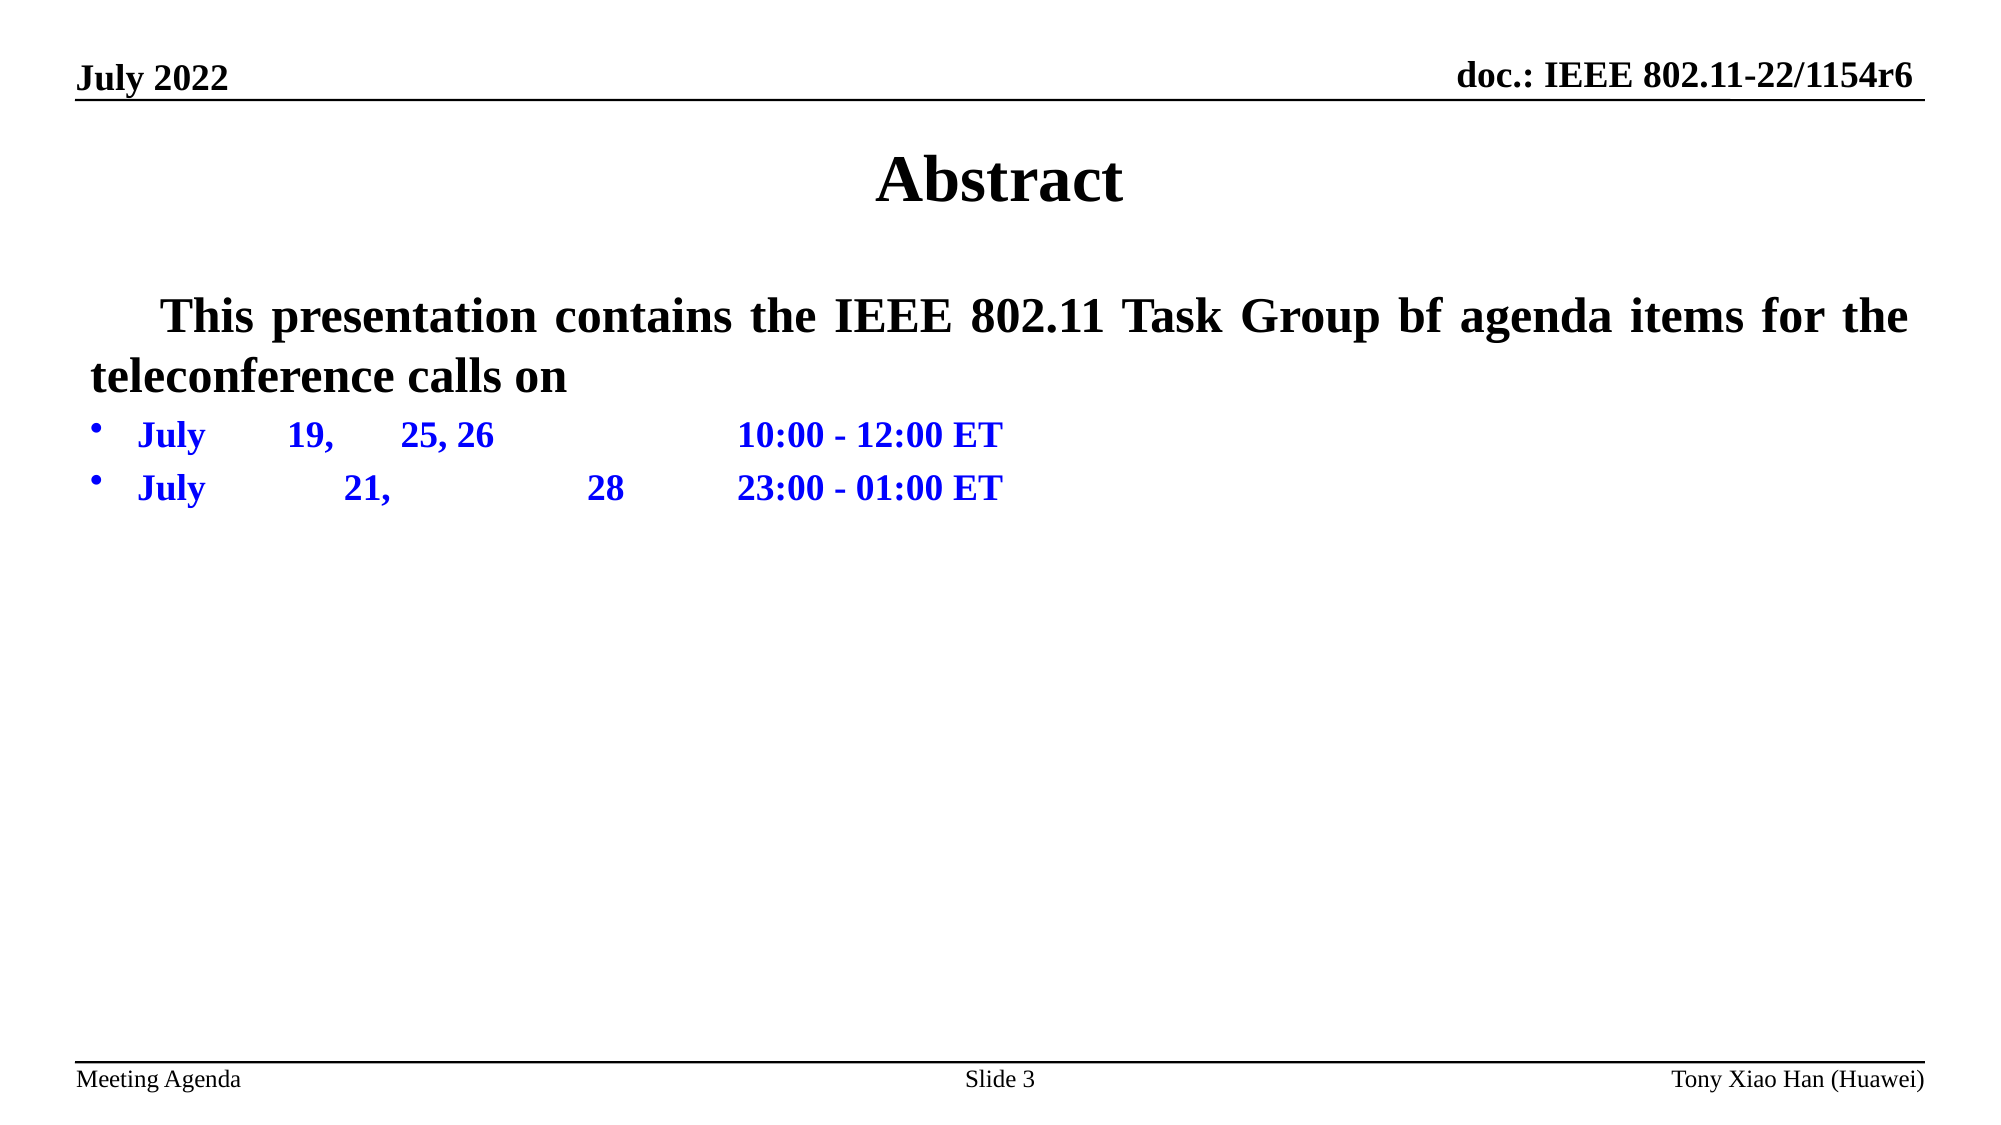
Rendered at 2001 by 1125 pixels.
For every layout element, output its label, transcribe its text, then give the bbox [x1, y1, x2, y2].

text_box Abstract [362, 87, 1638, 263]
text_box This presentation contains the IEEE 802.11 Task Group bf agenda items for the teleconference calls on July 19, 25, 26 10:00 - 12:00 ET July 21, 28 23:00 - 01:00 ET [75, 274, 1925, 950]
